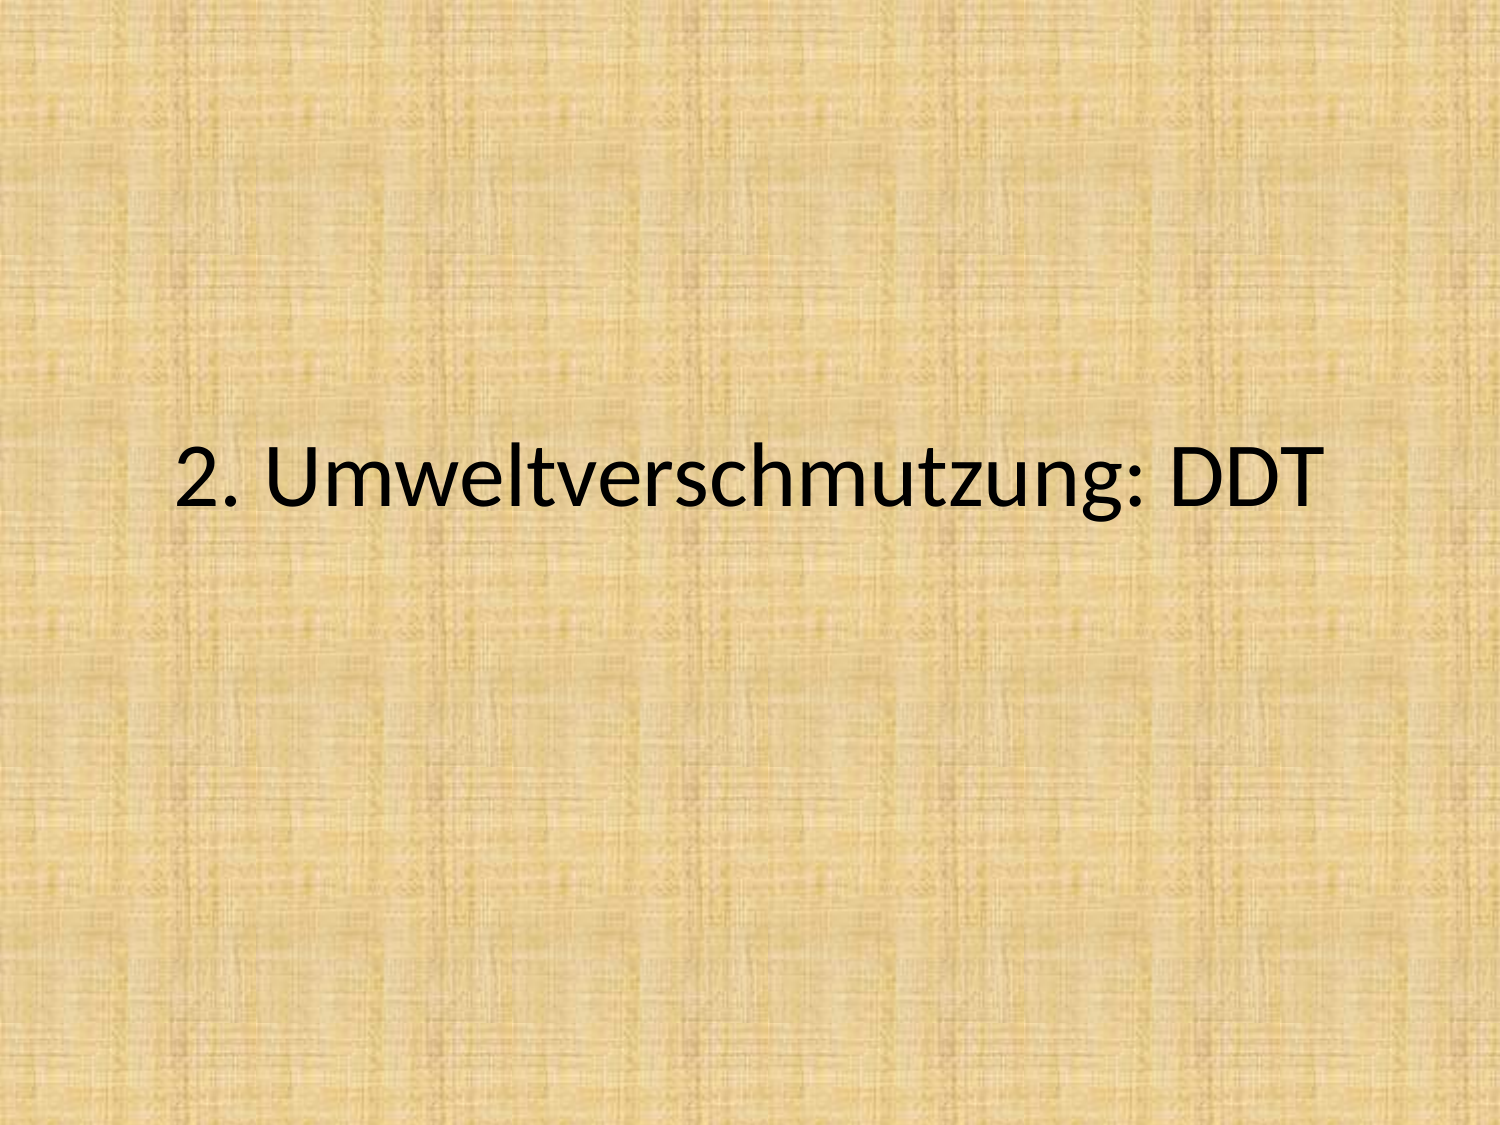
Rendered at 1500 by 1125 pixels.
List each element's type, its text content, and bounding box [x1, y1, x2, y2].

title 2. Umweltverschmutzung: DDT [112, 349, 1388, 591]
picture [0, 0, 1500, 1125]
